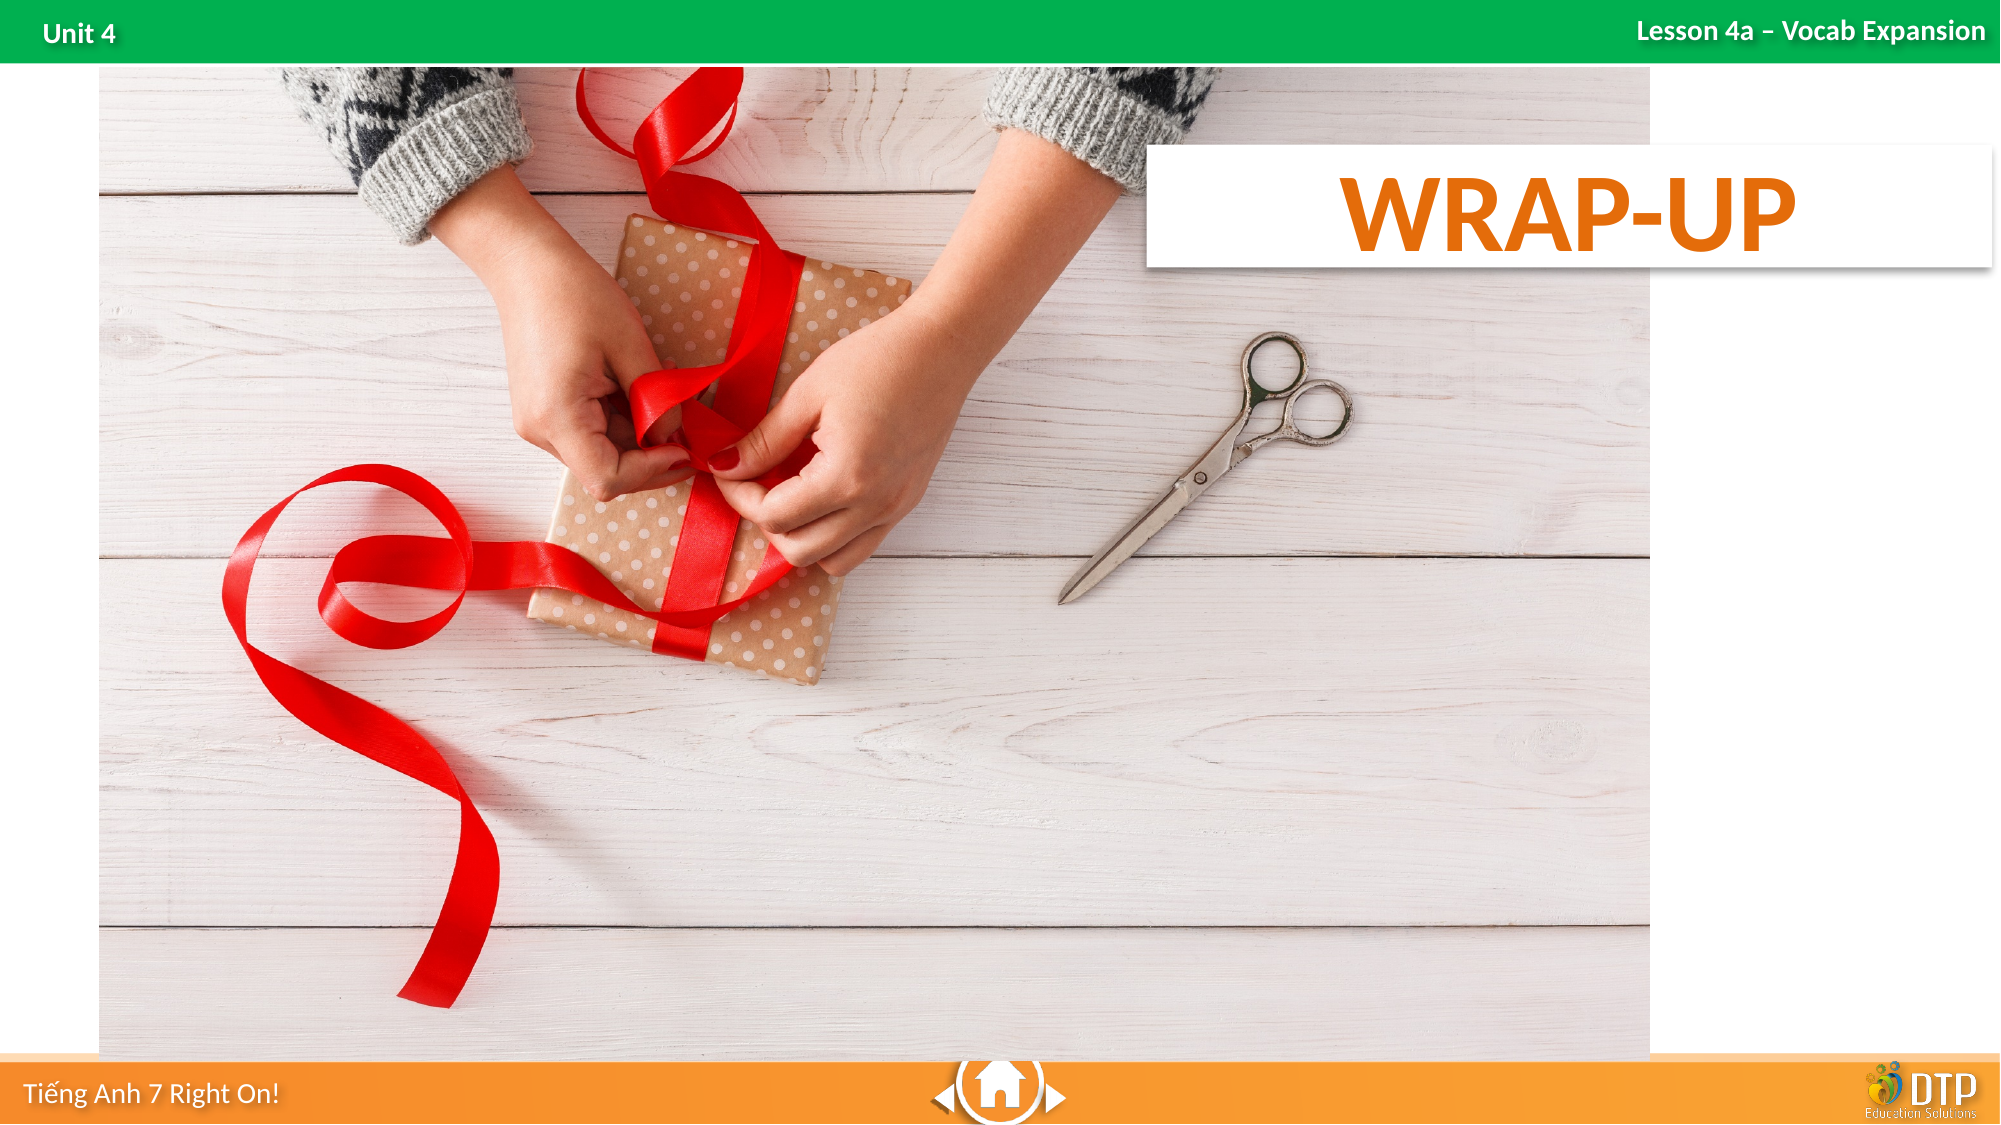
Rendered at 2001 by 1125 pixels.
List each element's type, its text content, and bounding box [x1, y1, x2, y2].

text_box WRAP-UP [1655, 144, 1993, 268]
picture [0, 64, 2000, 1125]
